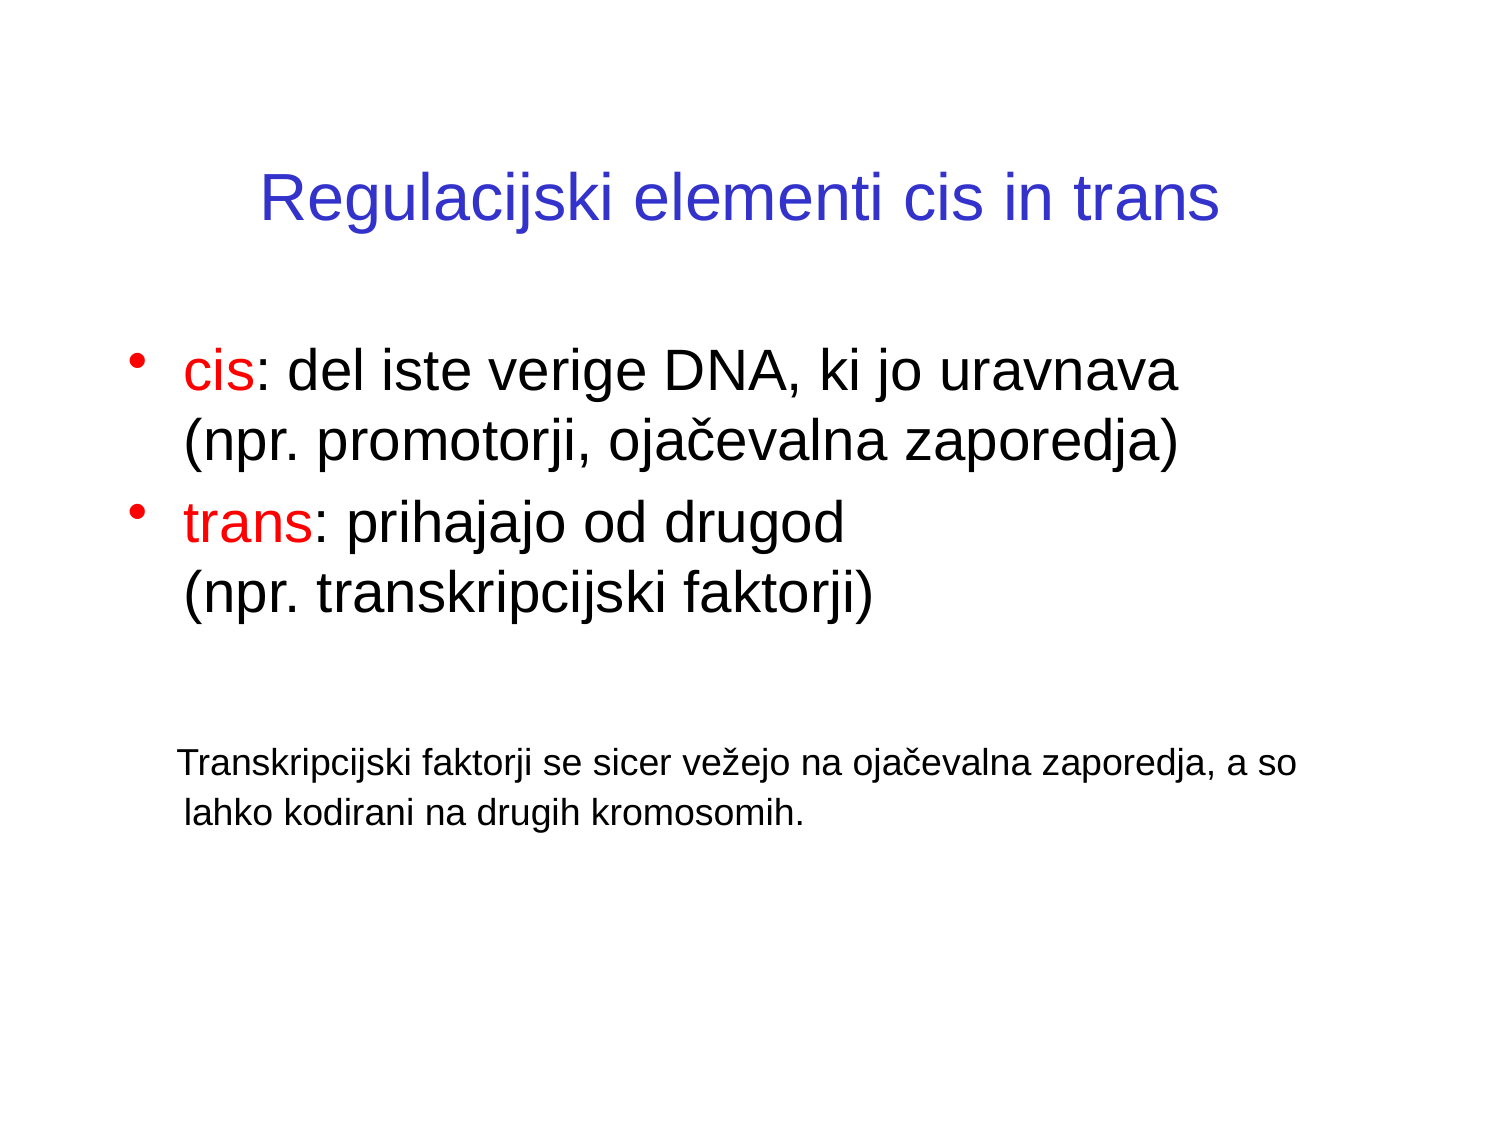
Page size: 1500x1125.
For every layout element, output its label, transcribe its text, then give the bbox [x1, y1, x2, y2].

list cis: del iste verige DNA, ki jo uravnava (npr. promotorji, ojačevalna zaporedja) trans: prihajajo od drugod (npr. transkripcijski faktorji) Transkripcijski faktorji se sicer vežejo na ojačevalna zaporedja, a so lahko kodirani na drugih kromosomih. [112, 324, 1388, 1000]
title Regulacijski elementi cis in trans [112, 99, 1388, 288]
